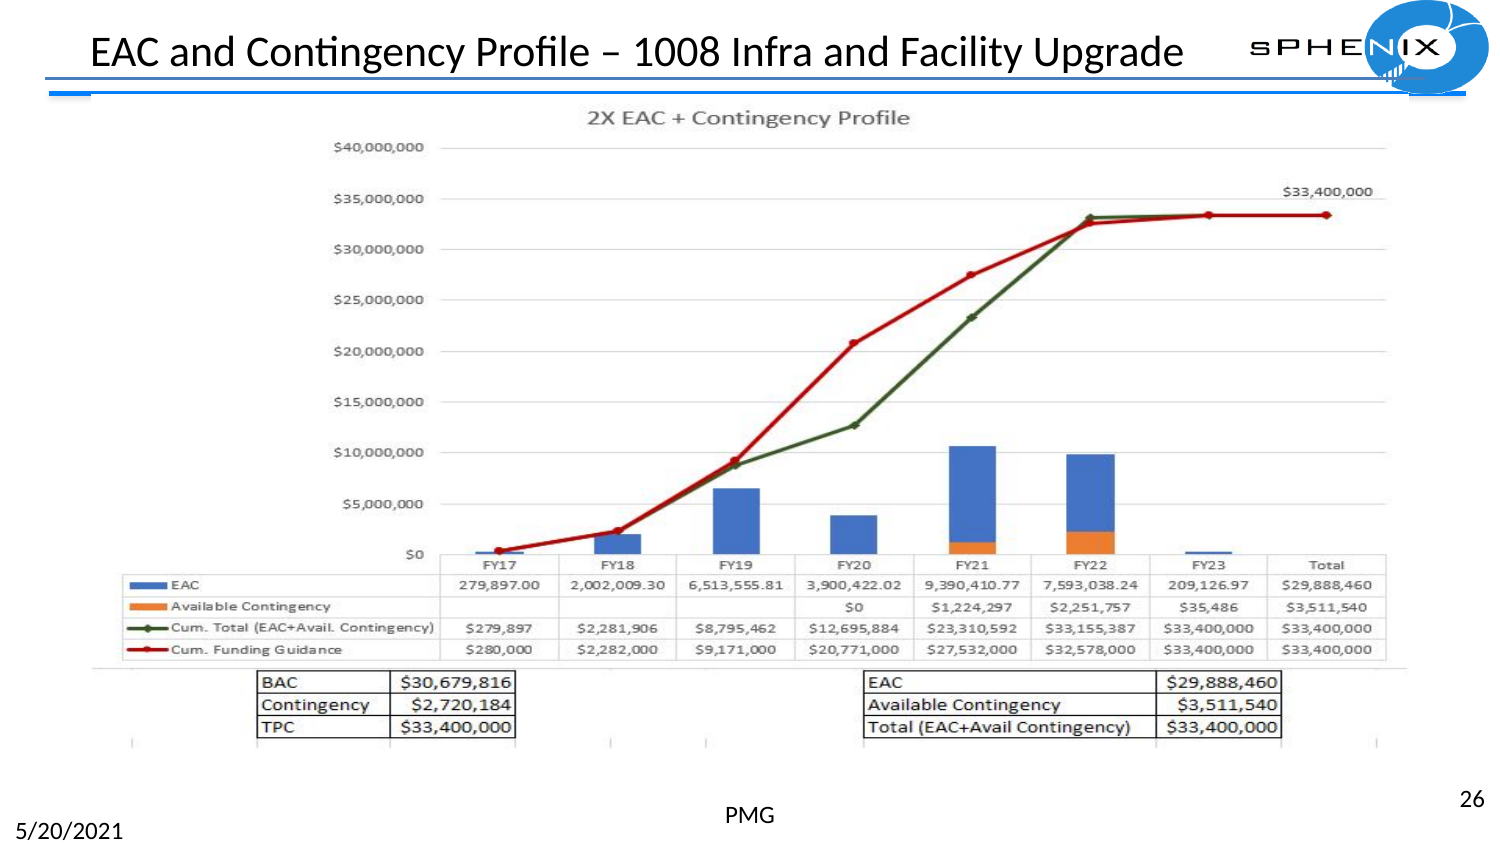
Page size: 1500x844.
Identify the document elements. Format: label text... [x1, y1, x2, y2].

picture [91, 94, 1409, 750]
title EAC and Contingency Profile – 1008 Infra and Facility Upgrade [75, 84, 1425, 94]
title EAC and Contingency Profile – 1008 Infra and Facility Upgrade [75, 4, 1425, 77]
slide_number 26 [1412, 780, 1500, 815]
footer PMG [495, 796, 1005, 831]
picture [1250, 0, 1489, 94]
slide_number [0, 815, 350, 844]
